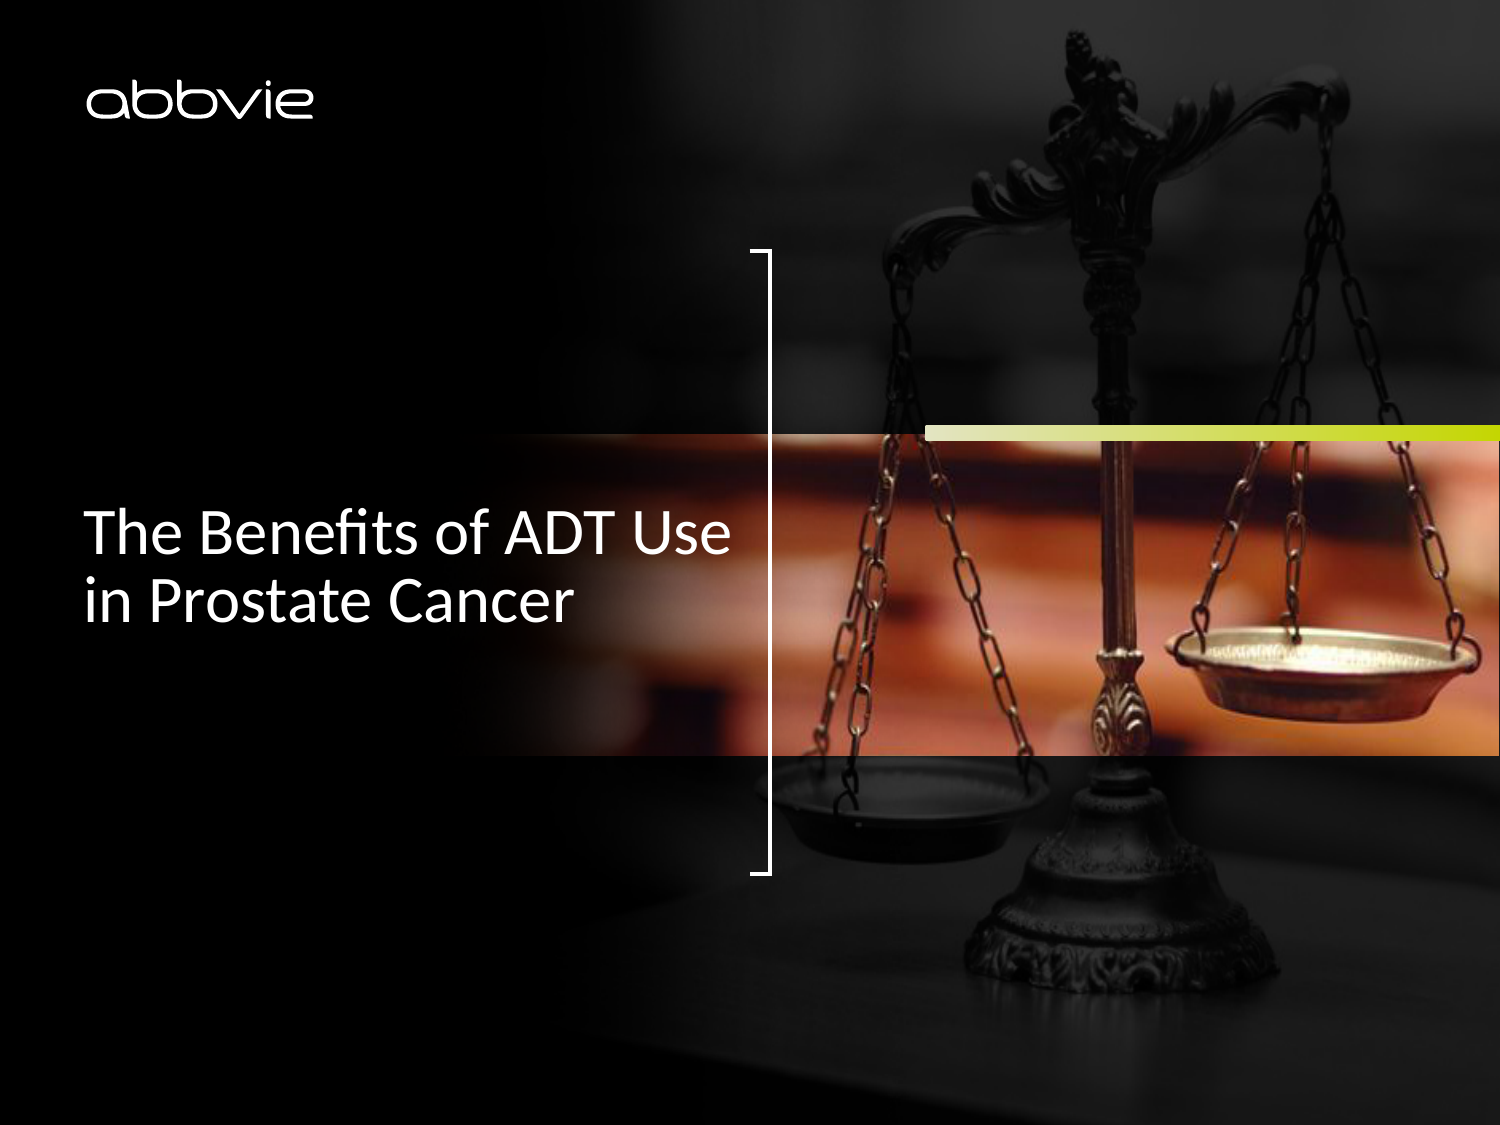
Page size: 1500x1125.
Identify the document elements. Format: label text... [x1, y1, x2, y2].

picture [160, 0, 1500, 1125]
title The Benefits of ADT Use in Prostate Cancer [82, 271, 155, 637]
